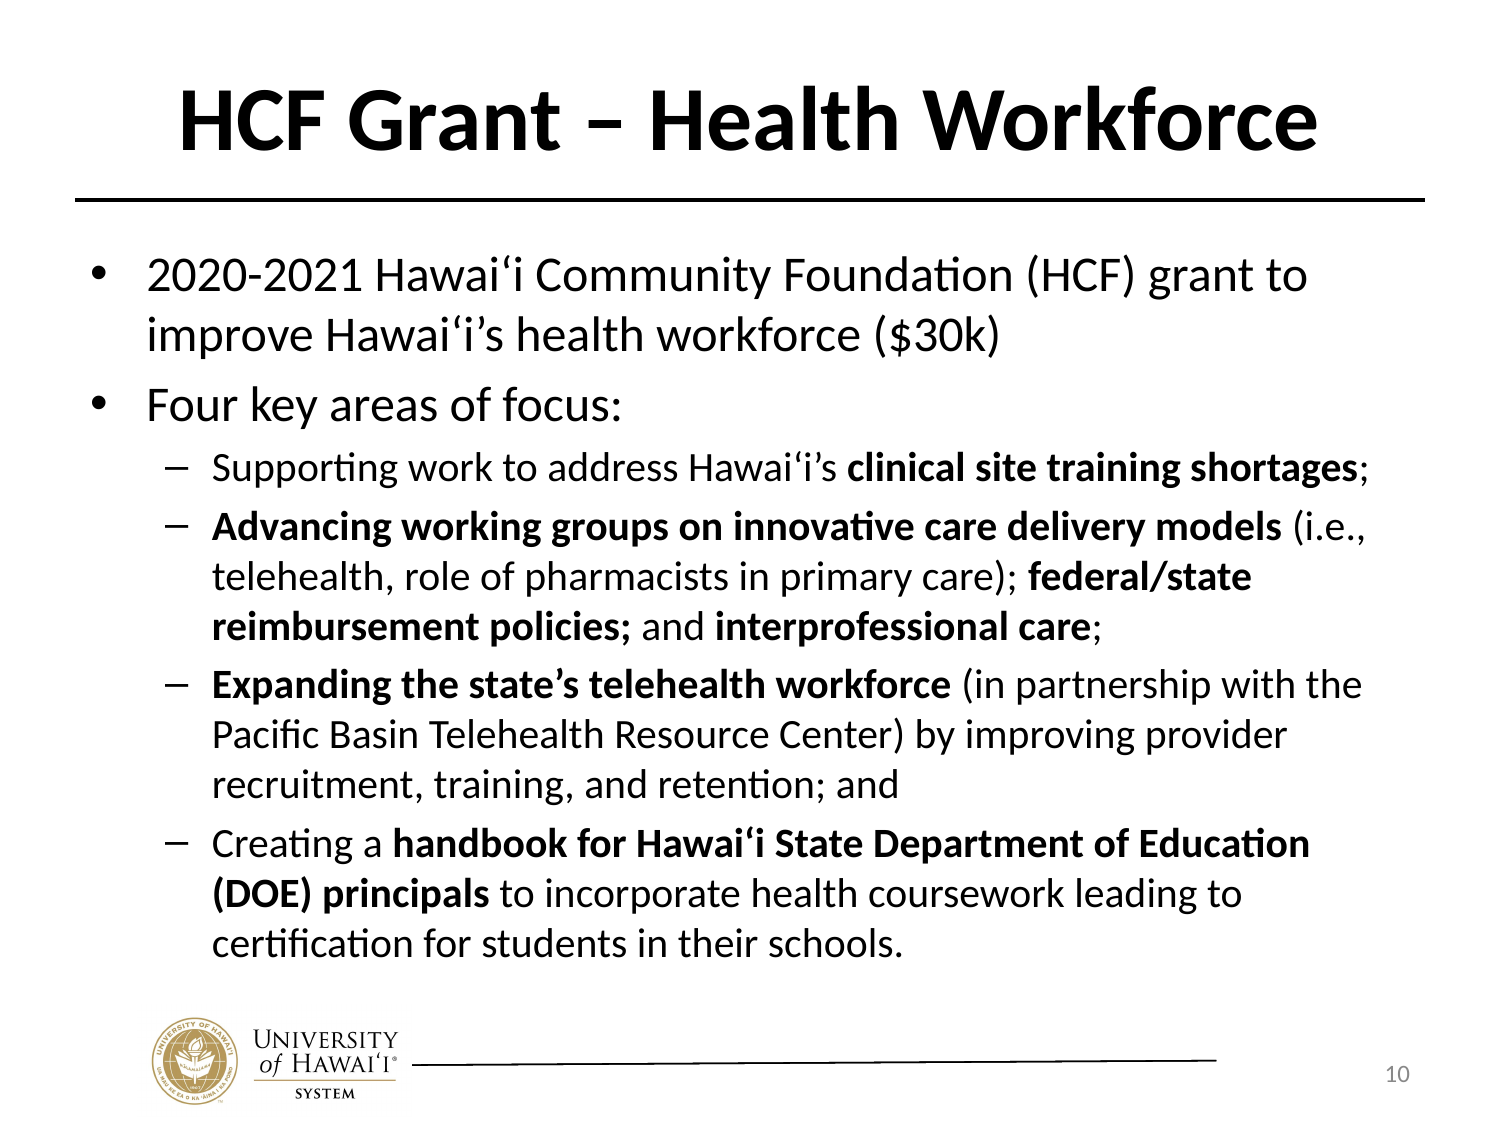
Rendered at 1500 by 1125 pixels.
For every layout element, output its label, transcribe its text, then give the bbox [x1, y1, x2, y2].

picture [137, 1005, 412, 1117]
slide_number ‹#› [1074, 1042, 1425, 1103]
list 2020-2021 Hawaiʻi Community Foundation (HCF) grant to improve Hawaiʻi’s health workforce ($30k) Four key areas of focus: Supporting work to address Hawaiʻi’s clinical site training shortages; Advancing working groups on innovative care delivery models (i.e., telehealth, role of pharmacists in primary care); federal/state reimbursement policies; and interprofessional care; Expanding the state’s telehealth workforce (in partnership with the Pacific Basin Telehealth Resource Center) by improving provider recruitment, training, and retention; and Creating a handbook for Hawaiʻi State Department of Education (DOE) principals to incorporate health coursework leading to certification for students in their schools. [75, 234, 1425, 1005]
title HCF Grant – Health Workforce [75, 20, 1425, 208]
